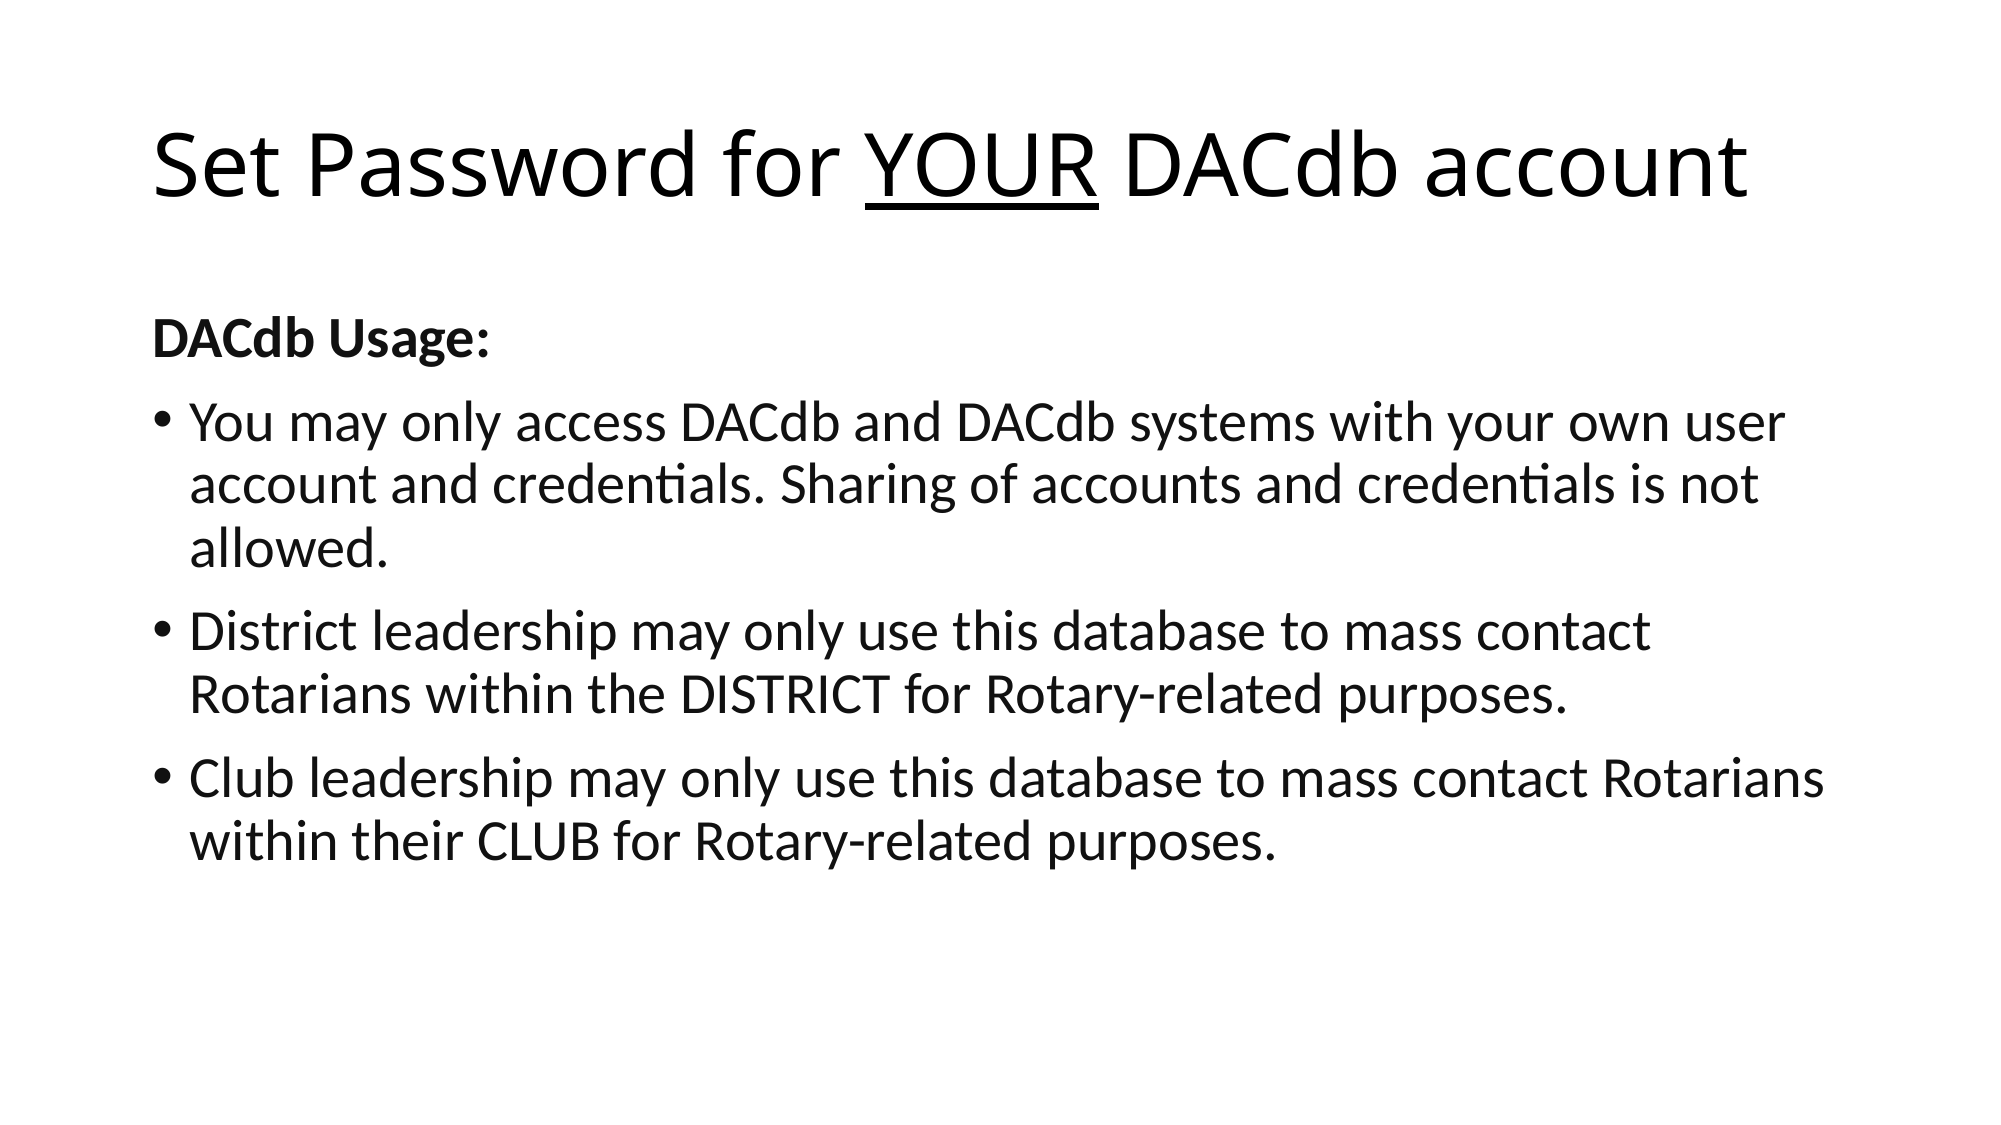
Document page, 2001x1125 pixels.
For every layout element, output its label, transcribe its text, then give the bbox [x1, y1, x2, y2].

title Set Password for YOUR DACdb account [137, 59, 1863, 278]
list DACdb Usage: You may only access DACdb and DACdb systems with your own user account and credentials. Sharing of accounts and credentials is not allowed. District leadership may only use this database to mass contact Rotarians within the DISTRICT for Rotary-related purposes. Club leadership may only use this database to mass contact Rotarians within their CLUB for Rotary-related purposes. [137, 299, 1863, 1014]
